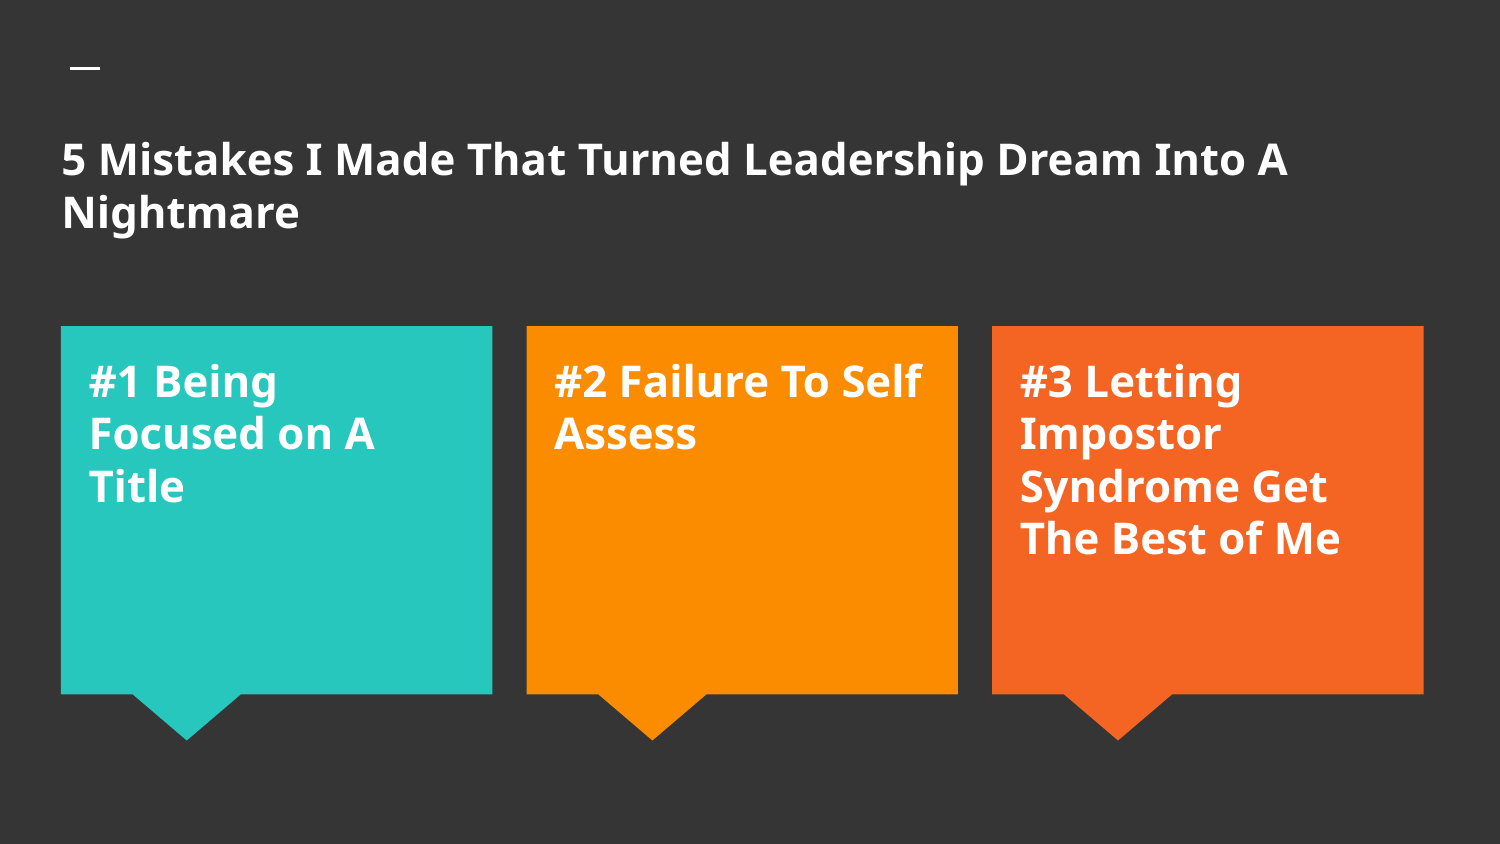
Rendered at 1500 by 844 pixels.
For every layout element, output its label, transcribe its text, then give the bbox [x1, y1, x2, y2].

title #3 Letting Impostor Syndrome Get The Best of Me [1004, 338, 1412, 668]
title #2 Failure To Self Assess [539, 338, 947, 668]
text_box [60, 326, 493, 741]
title #1 Being Focused on A Title [73, 338, 481, 668]
text_box [992, 326, 1424, 741]
text_box [526, 326, 958, 741]
title 5 Mistakes I Made That Turned Leadership Dream Into A Nightmare [46, 116, 1461, 285]
